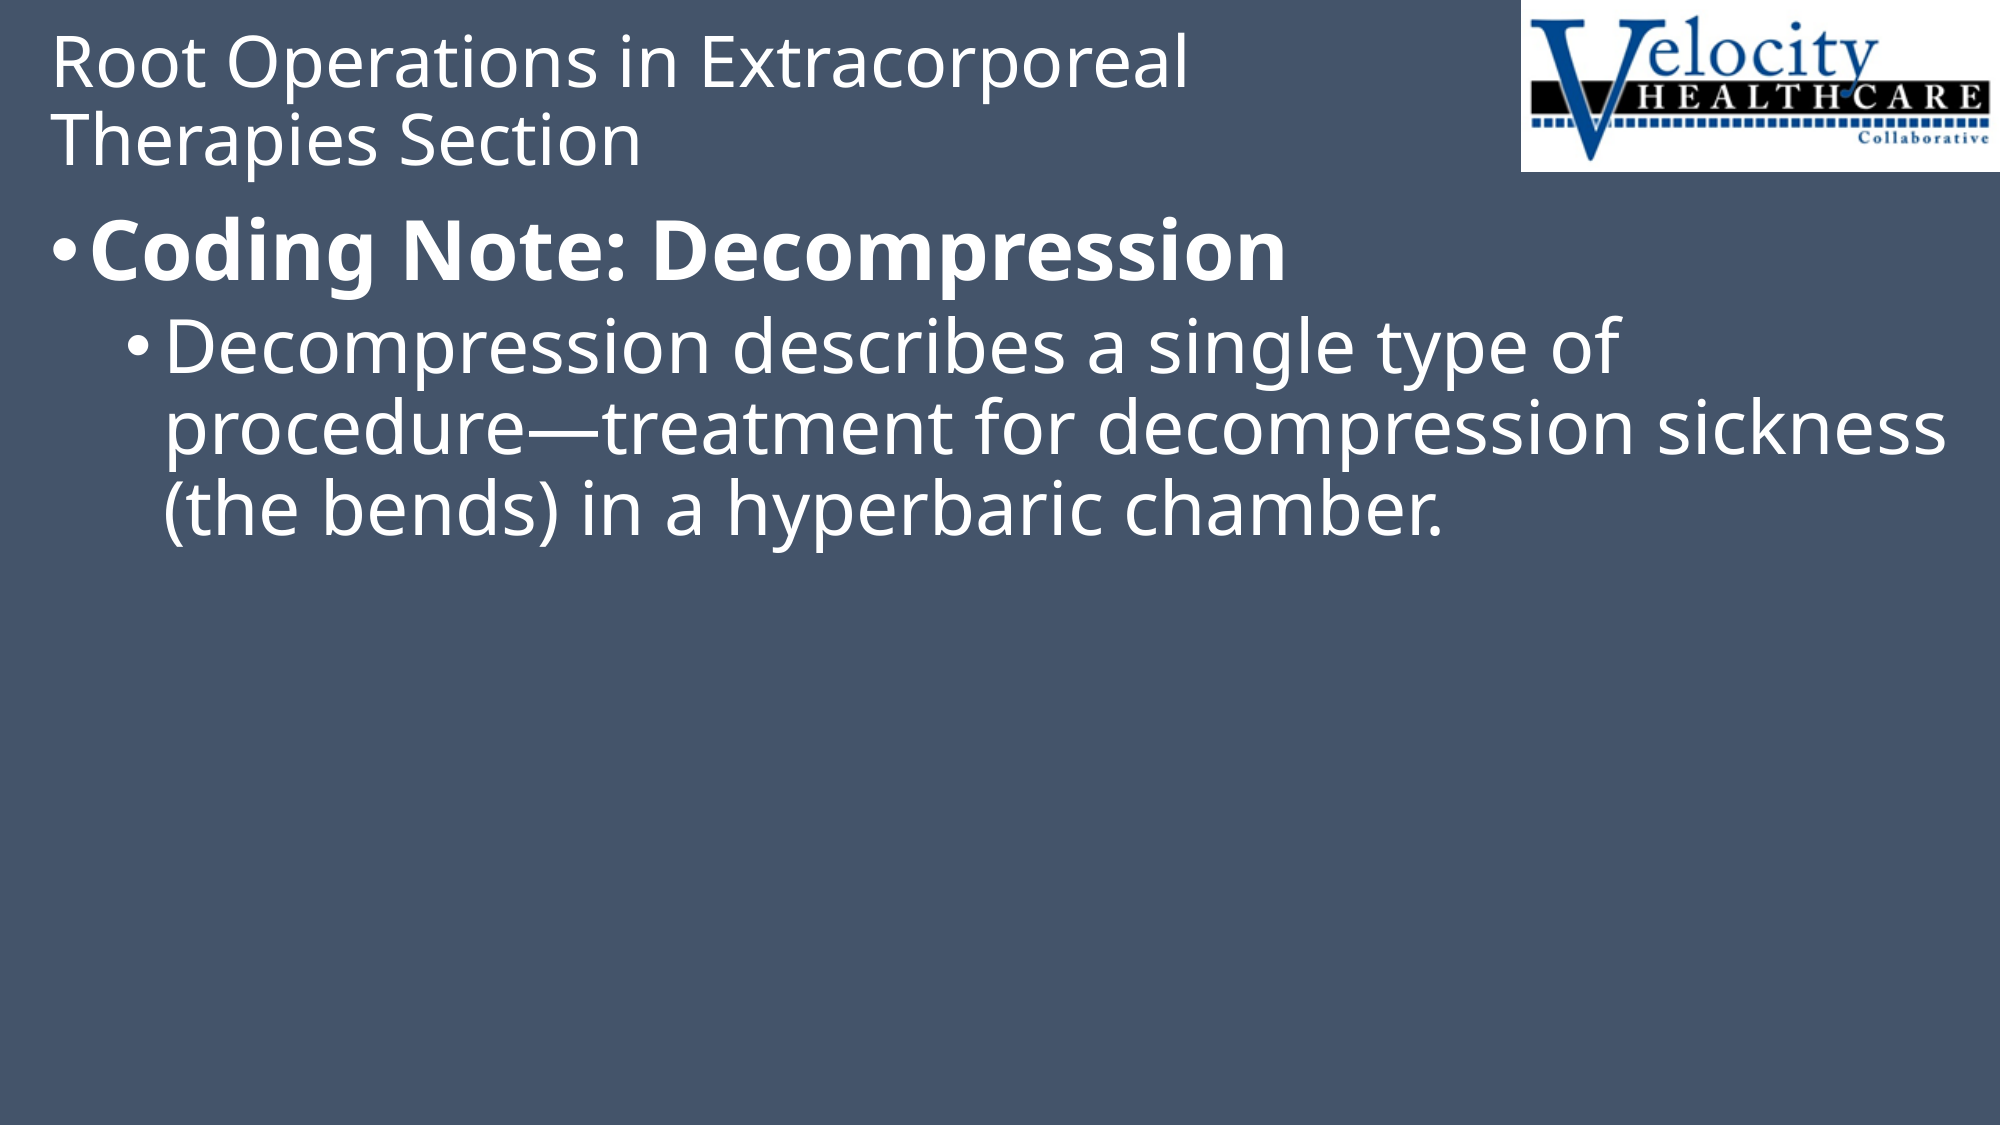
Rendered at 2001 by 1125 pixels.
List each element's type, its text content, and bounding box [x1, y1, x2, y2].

picture [1521, 0, 2000, 172]
list Coding Note: Decompression Decompression describes a single type of procedure—treatment for decompression sickness (the bends) in a hyperbaric chamber. [35, 200, 1967, 1083]
title Root Operations in Extracorporeal Therapies Section [35, 17, 1494, 189]
